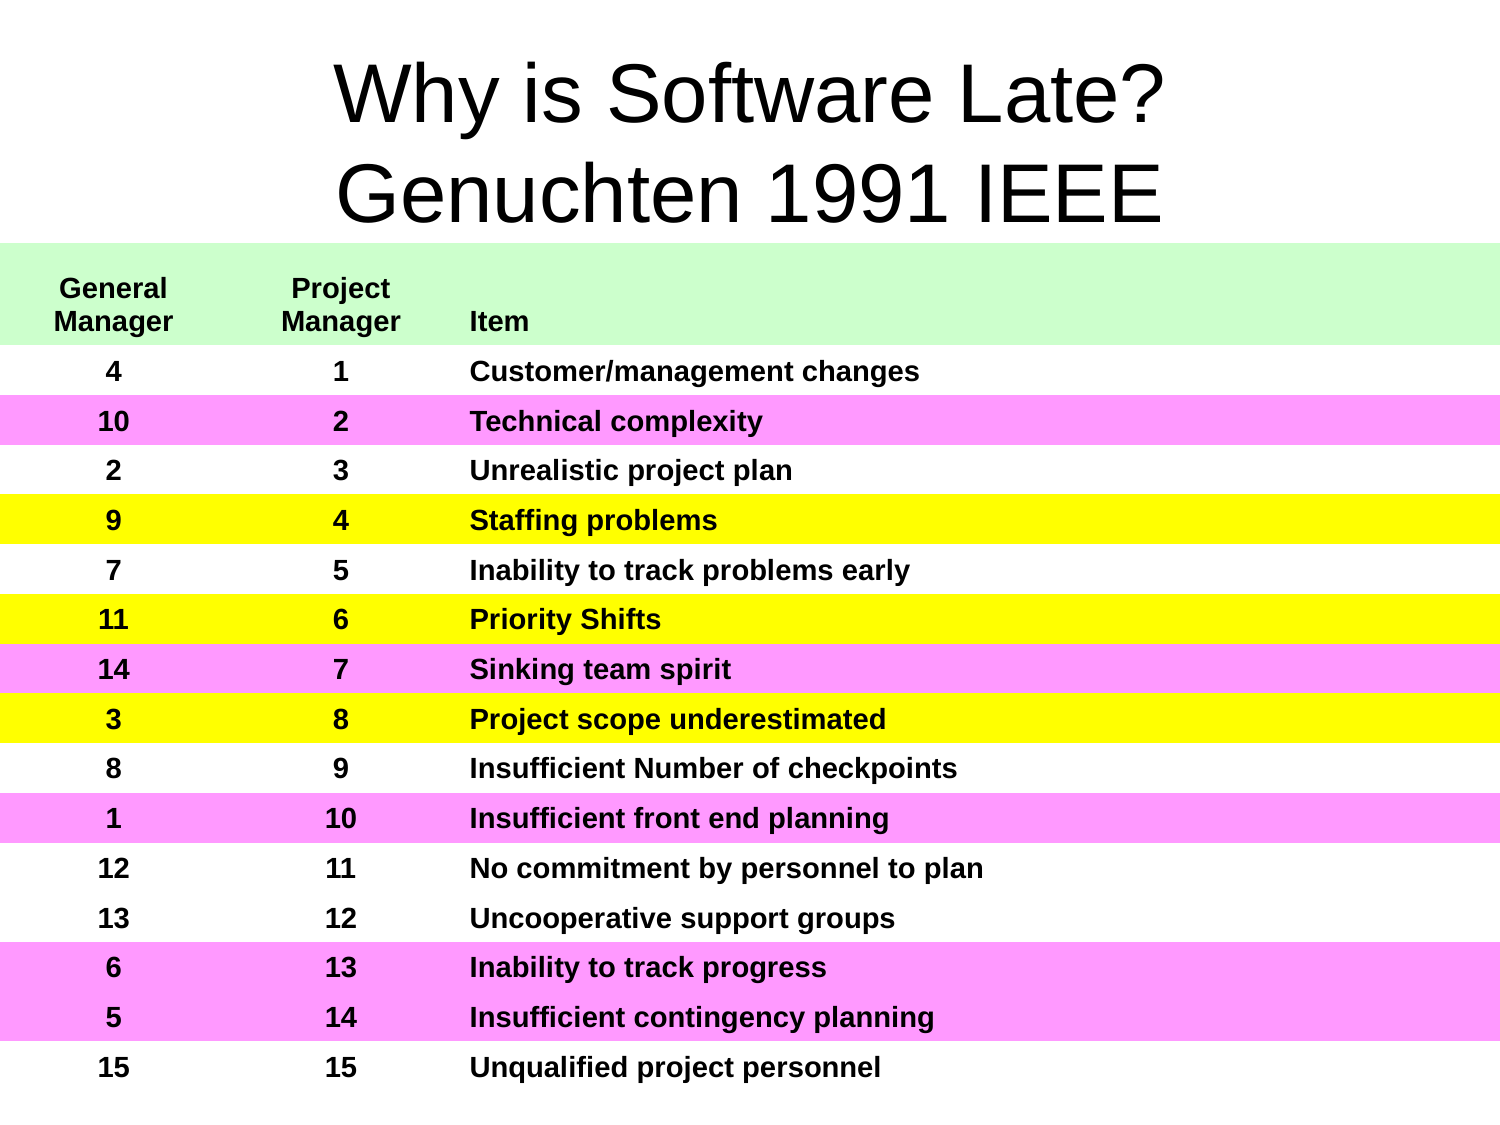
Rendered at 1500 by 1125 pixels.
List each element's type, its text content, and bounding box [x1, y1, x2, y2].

table_cell 14 [0, 644, 227, 693]
table_cell 6 [0, 942, 227, 992]
table_cell 3 [0, 693, 227, 743]
table_cell 9 [0, 494, 227, 544]
table_cell Staffing problems [455, 494, 1500, 544]
table_cell No commitment by personnel to plan [455, 843, 1500, 892]
table_cell 6 [227, 594, 455, 644]
table_cell 9 [227, 743, 455, 793]
table_cell 5 [227, 544, 455, 594]
table_cell 15 [227, 1041, 455, 1091]
table_cell Unrealistic project plan [455, 445, 1500, 494]
table_cell 13 [0, 892, 227, 942]
table_cell Priority Shifts [455, 594, 1500, 644]
table_cell 7 [0, 544, 227, 594]
table_cell 4 [0, 345, 227, 395]
table_cell 12 [0, 843, 227, 892]
table_cell Inability to track problems early [455, 544, 1500, 594]
table_cell Uncooperative support groups [455, 892, 1500, 942]
table_header Project Manager [227, 243, 455, 345]
table_cell 1 [227, 345, 455, 395]
title Why is Software Late? Genuchten 1991 IEEE [75, 45, 1425, 233]
table_cell 12 [227, 892, 455, 942]
table_cell Inability to track progress [455, 942, 1500, 992]
table_cell Insufficient contingency planning [455, 992, 1500, 1041]
table_header Item [455, 243, 1500, 345]
table_cell 1 [0, 793, 227, 843]
table_cell Unqualified project personnel [455, 1041, 1500, 1091]
table_cell Technical complexity [455, 395, 1500, 445]
table_header General Manager [0, 243, 227, 345]
table_cell 15 [0, 1041, 227, 1091]
table_cell 8 [0, 743, 227, 793]
table_cell Project scope underestimated [455, 693, 1500, 743]
table_cell 4 [227, 494, 455, 544]
table_cell 3 [227, 445, 455, 494]
table_cell Insufficient Number of checkpoints [455, 743, 1500, 793]
table_cell 13 [227, 942, 455, 992]
table_cell 2 [227, 395, 455, 445]
table_cell 8 [227, 693, 455, 743]
table_cell 7 [227, 644, 455, 693]
table_cell Customer/management changes [455, 345, 1500, 395]
table_cell Sinking team spirit [455, 644, 1500, 693]
table_cell 11 [0, 594, 227, 644]
table_cell 11 [227, 843, 455, 892]
table_cell 10 [227, 793, 455, 843]
table_cell Insufficient front end planning [455, 793, 1500, 843]
table_cell 5 [0, 992, 227, 1041]
table_cell 2 [0, 445, 227, 494]
table_cell 10 [0, 395, 227, 445]
table_cell 14 [227, 992, 455, 1041]
